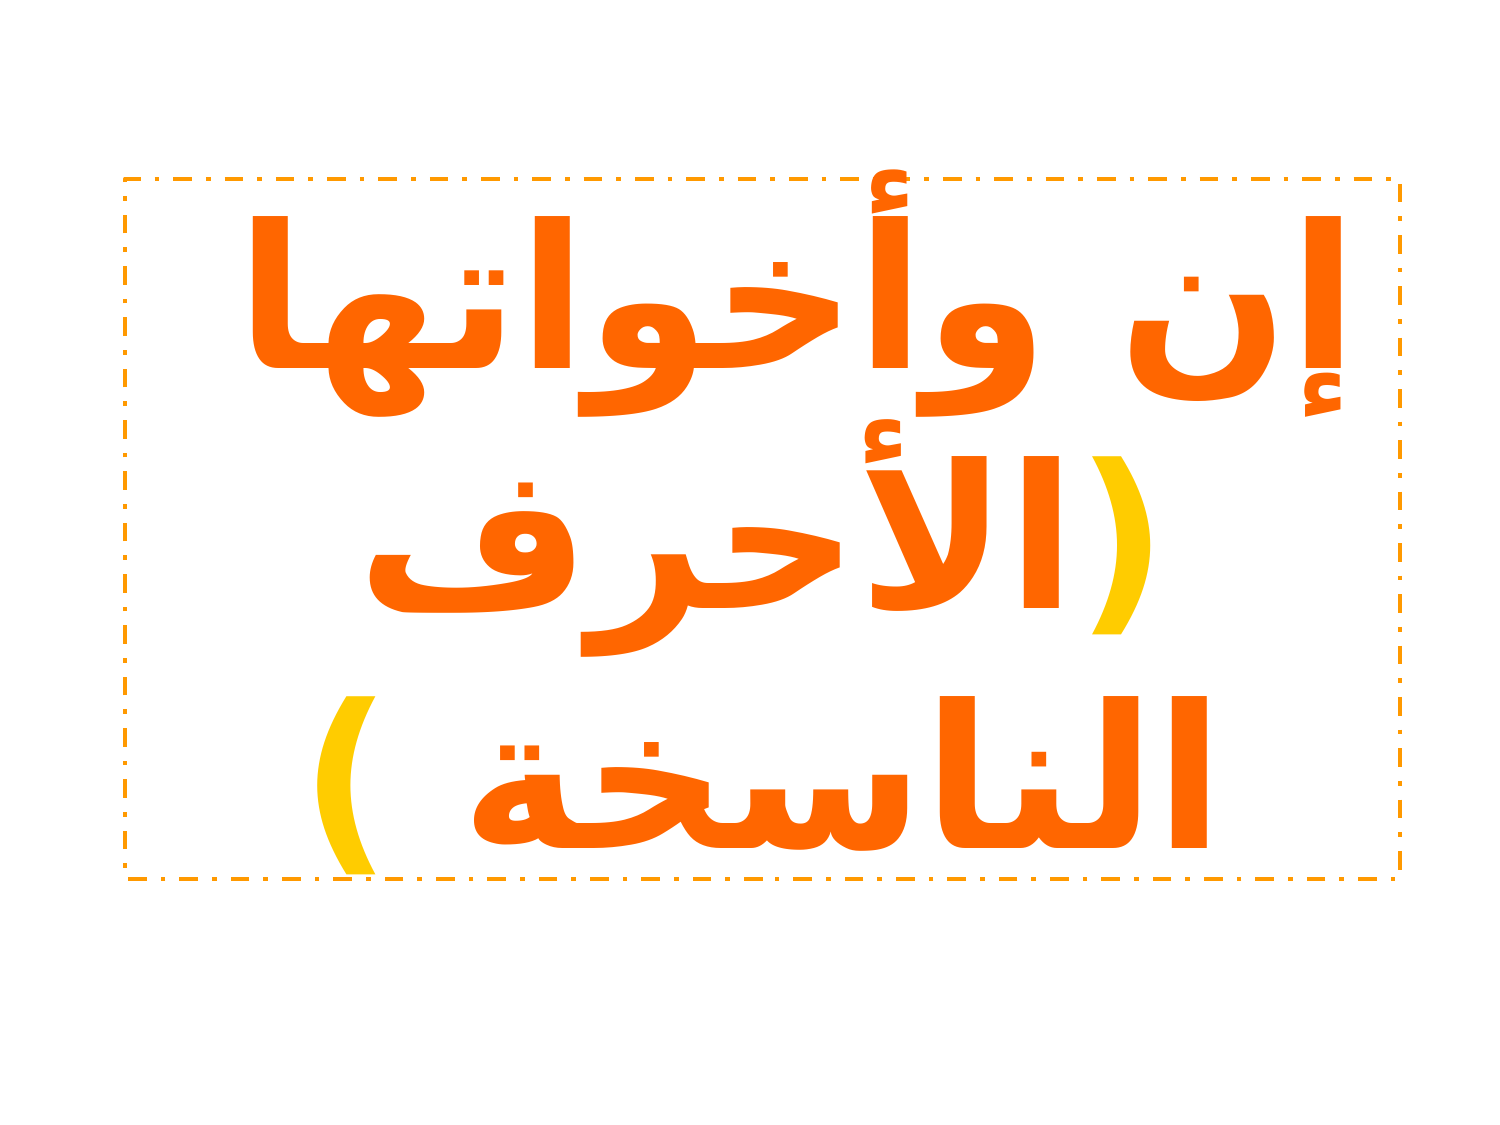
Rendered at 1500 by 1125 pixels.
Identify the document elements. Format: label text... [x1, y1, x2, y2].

title إن وأخواتها (الأحرف الناسخة ) [125, 178, 1400, 879]
